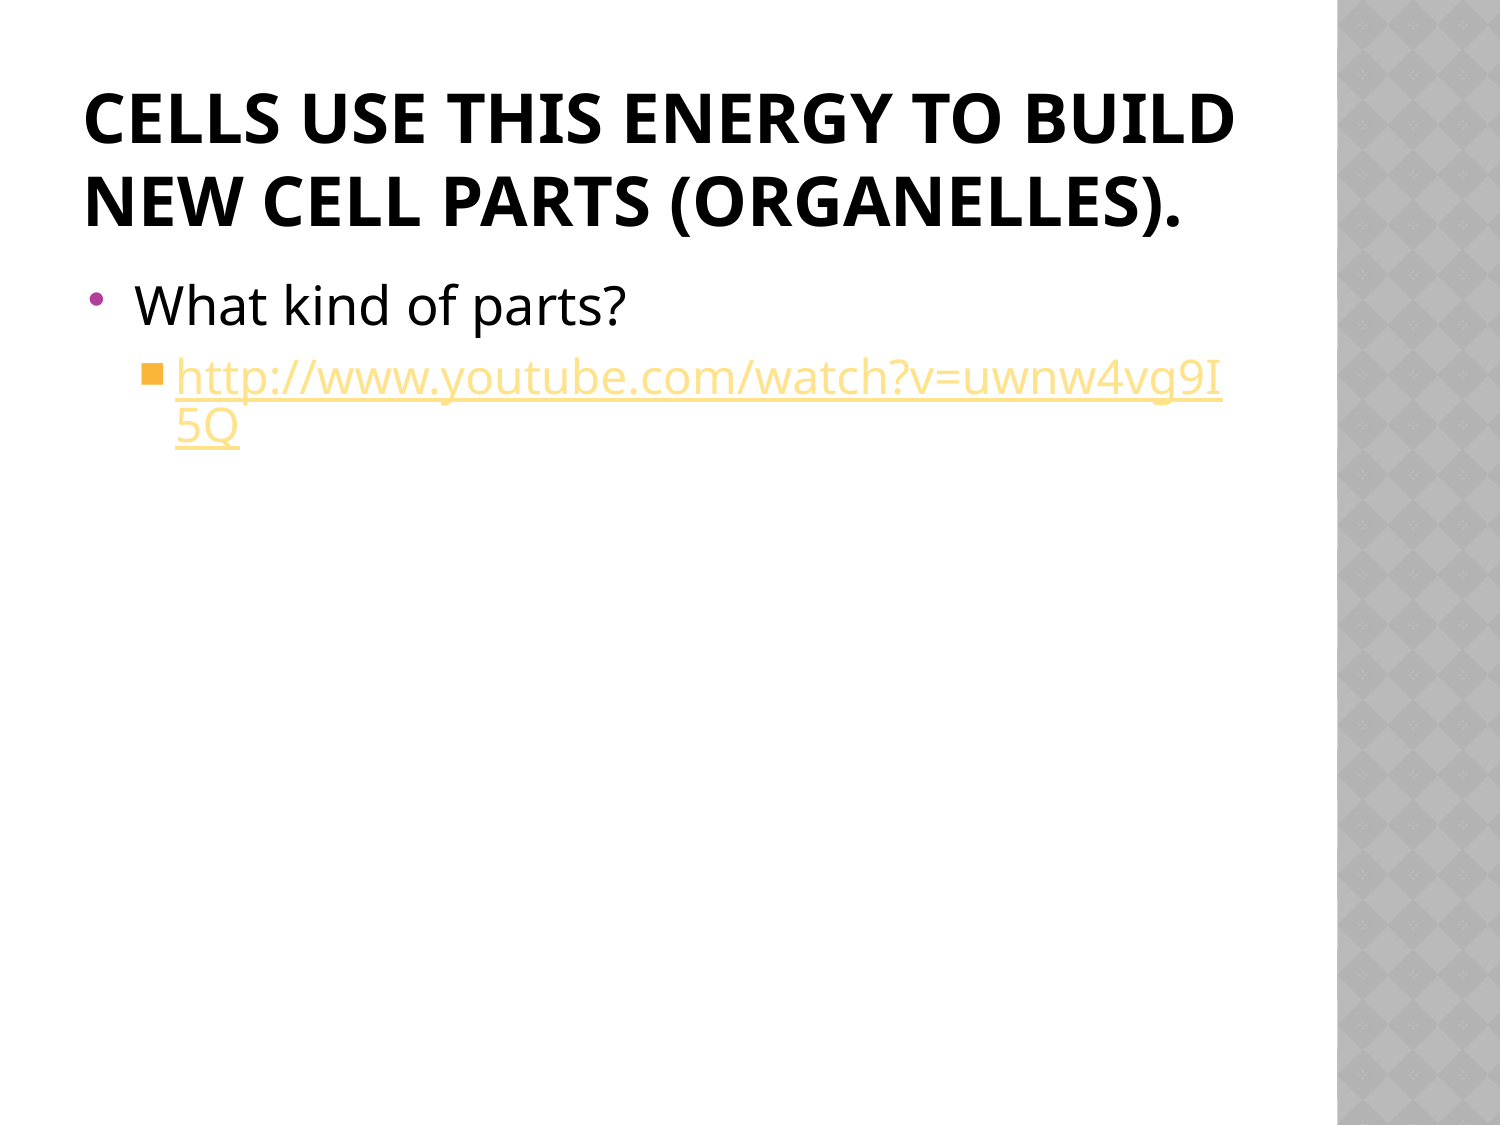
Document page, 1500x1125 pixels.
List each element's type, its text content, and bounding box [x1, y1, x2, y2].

list What kind of parts? http://www.youtube.com/watch?v=uwnw4vg9I5Q [75, 264, 1263, 1059]
title Cells use this energy to build new cell parts (organelles). [75, 52, 1263, 240]
